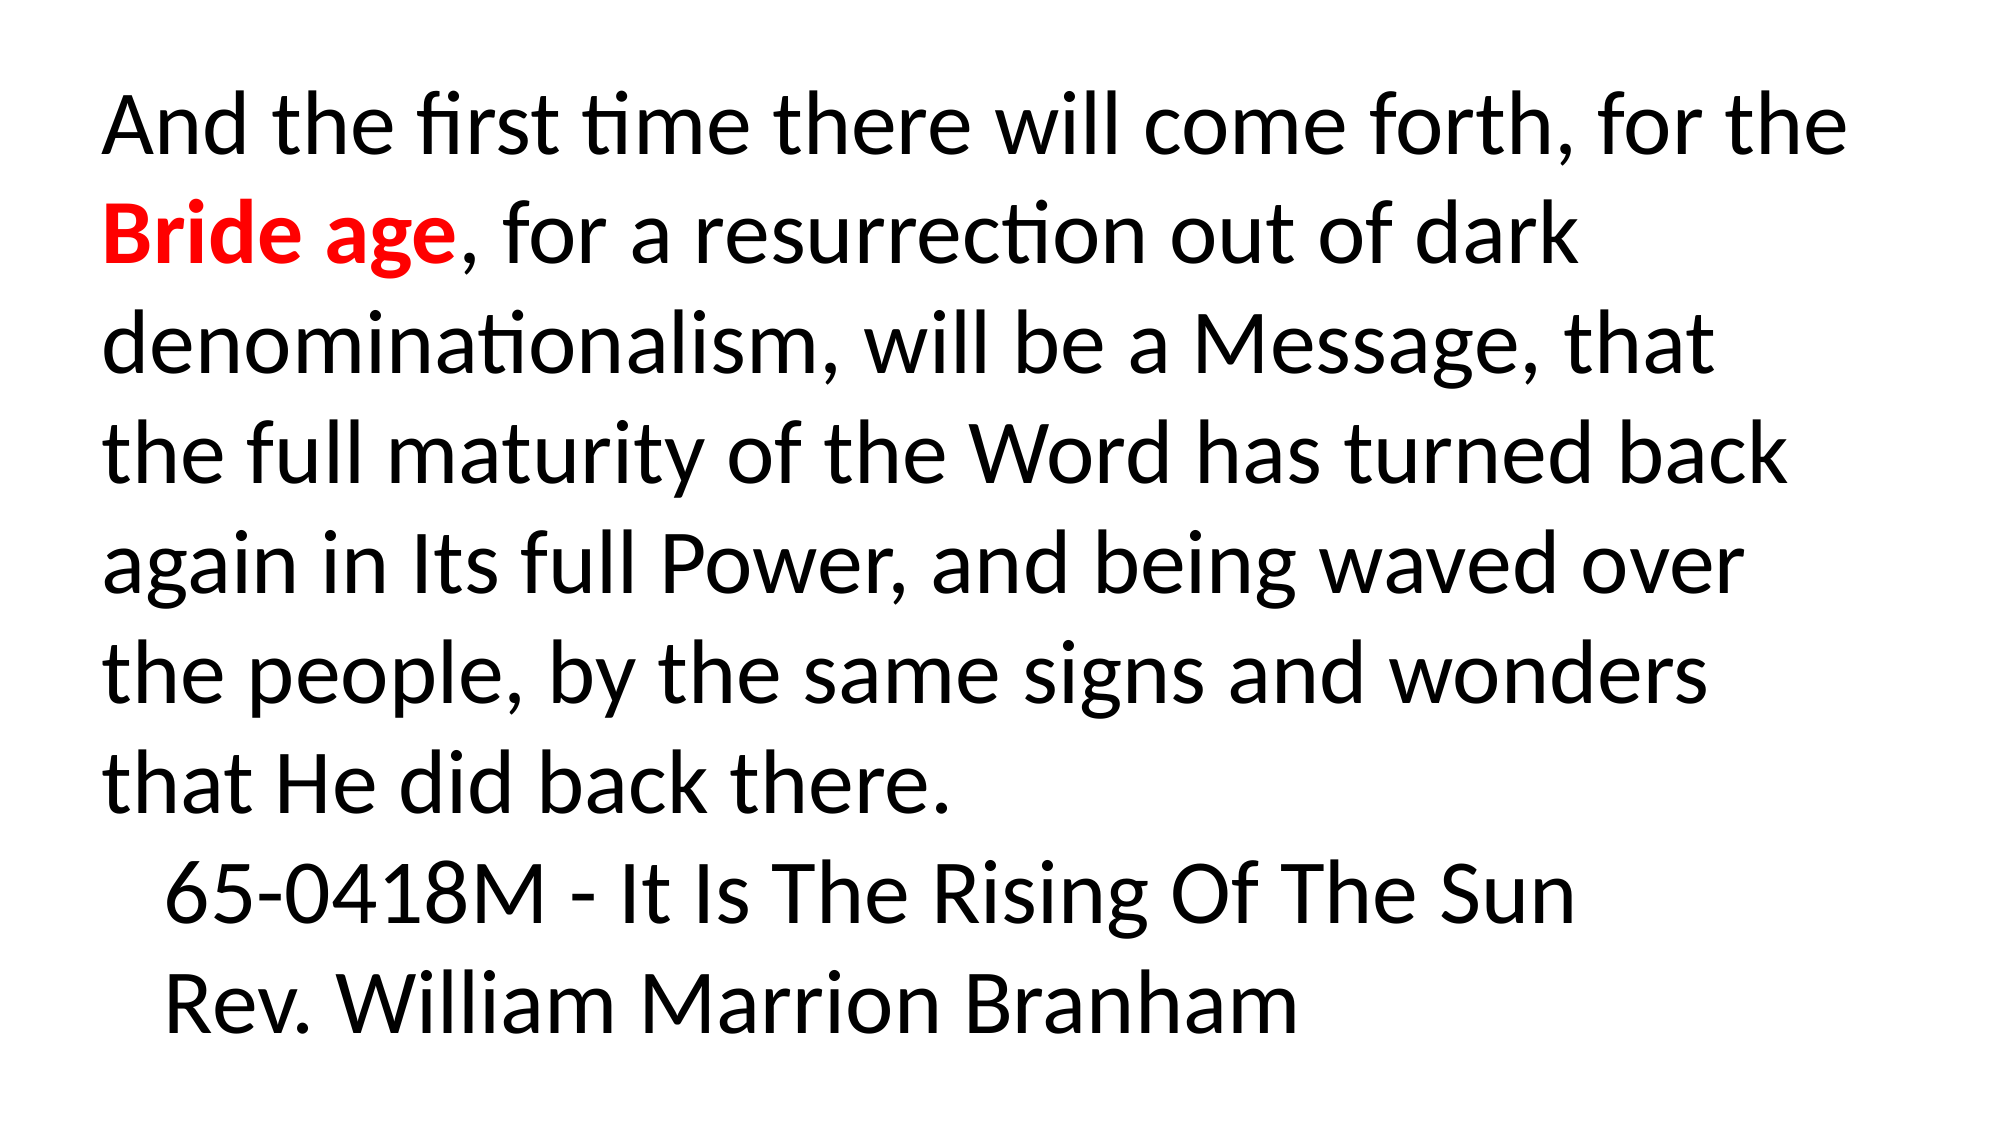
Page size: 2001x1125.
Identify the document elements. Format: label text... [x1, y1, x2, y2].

text_box And the first time there will come forth, for the Bride age, for a resurrection out of dark denominationalism, will be a Message, that the full maturity of the Word has turned back again in Its full Power, and being waved over the people, by the same signs and wonders that He did back there. 65-0418M - It Is The Rising Of The Sun Rev. William Marrion Branham [86, 55, 1879, 1060]
